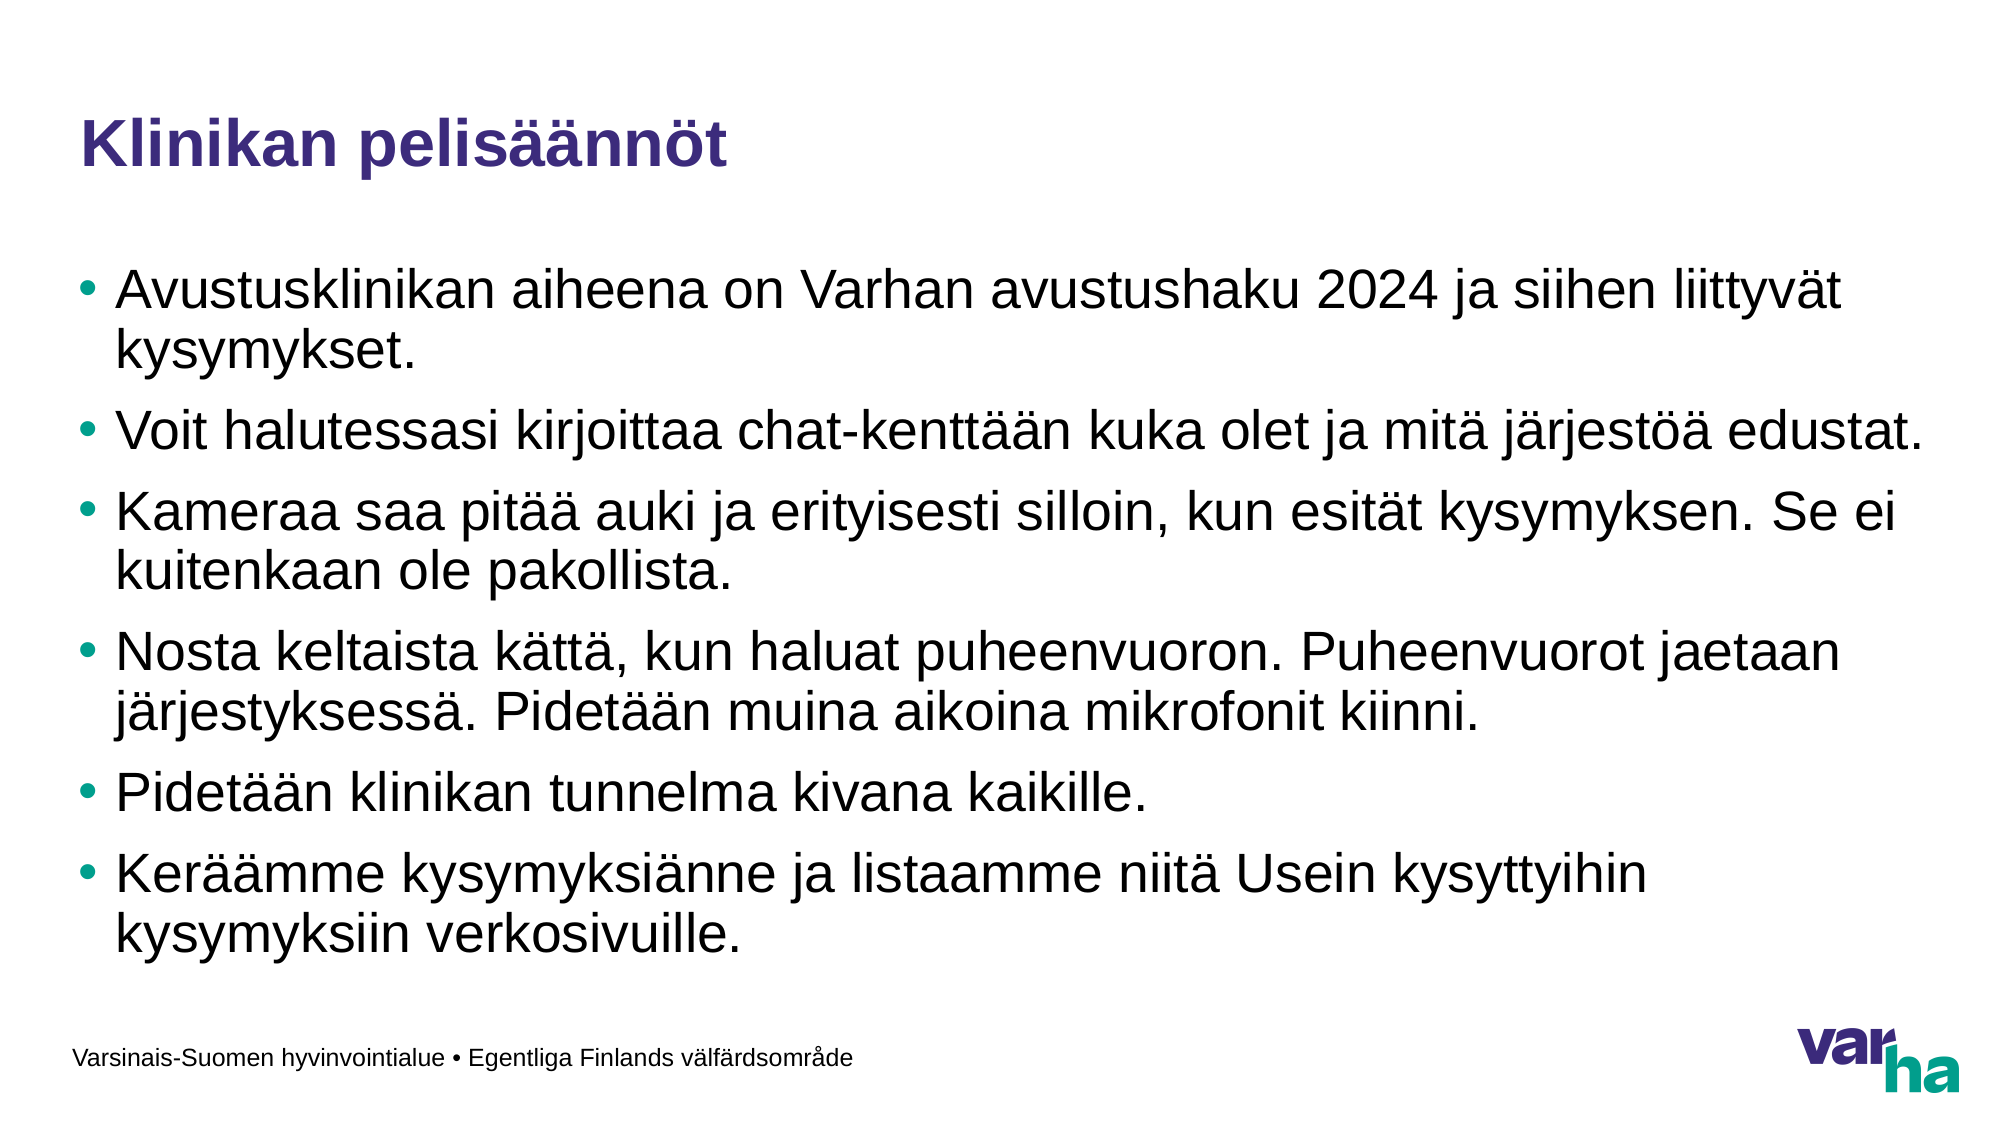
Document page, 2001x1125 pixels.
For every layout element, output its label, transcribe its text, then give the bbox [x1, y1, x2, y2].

title Klinikan pelisäännöt [65, 51, 1947, 229]
list Avustusklinikan aiheena on Varhan avustushaku 2024 ja siihen liittyvät kysymykset. Voit halutessasi kirjoittaa chat-kenttään kuka olet ja mitä järjestöä edustat. Kameraa saa pitää auki ja erityisesti silloin, kun esität kysymyksen. Se ei kuitenkaan ole pakollista. Nosta keltaista kättä, kun haluat puheenvuoron. Puheenvuorot jaetaan järjestyksessä. Pidetään muina aikoina mikrofonit kiinni. Pidetään klinikan tunnelma kivana kaikille. Keräämme kysymyksiänne ja listaamme niitä Usein kysyttyihin kysymyksiin verkosivuille. [63, 252, 1947, 1002]
picture [1797, 1028, 1959, 1093]
